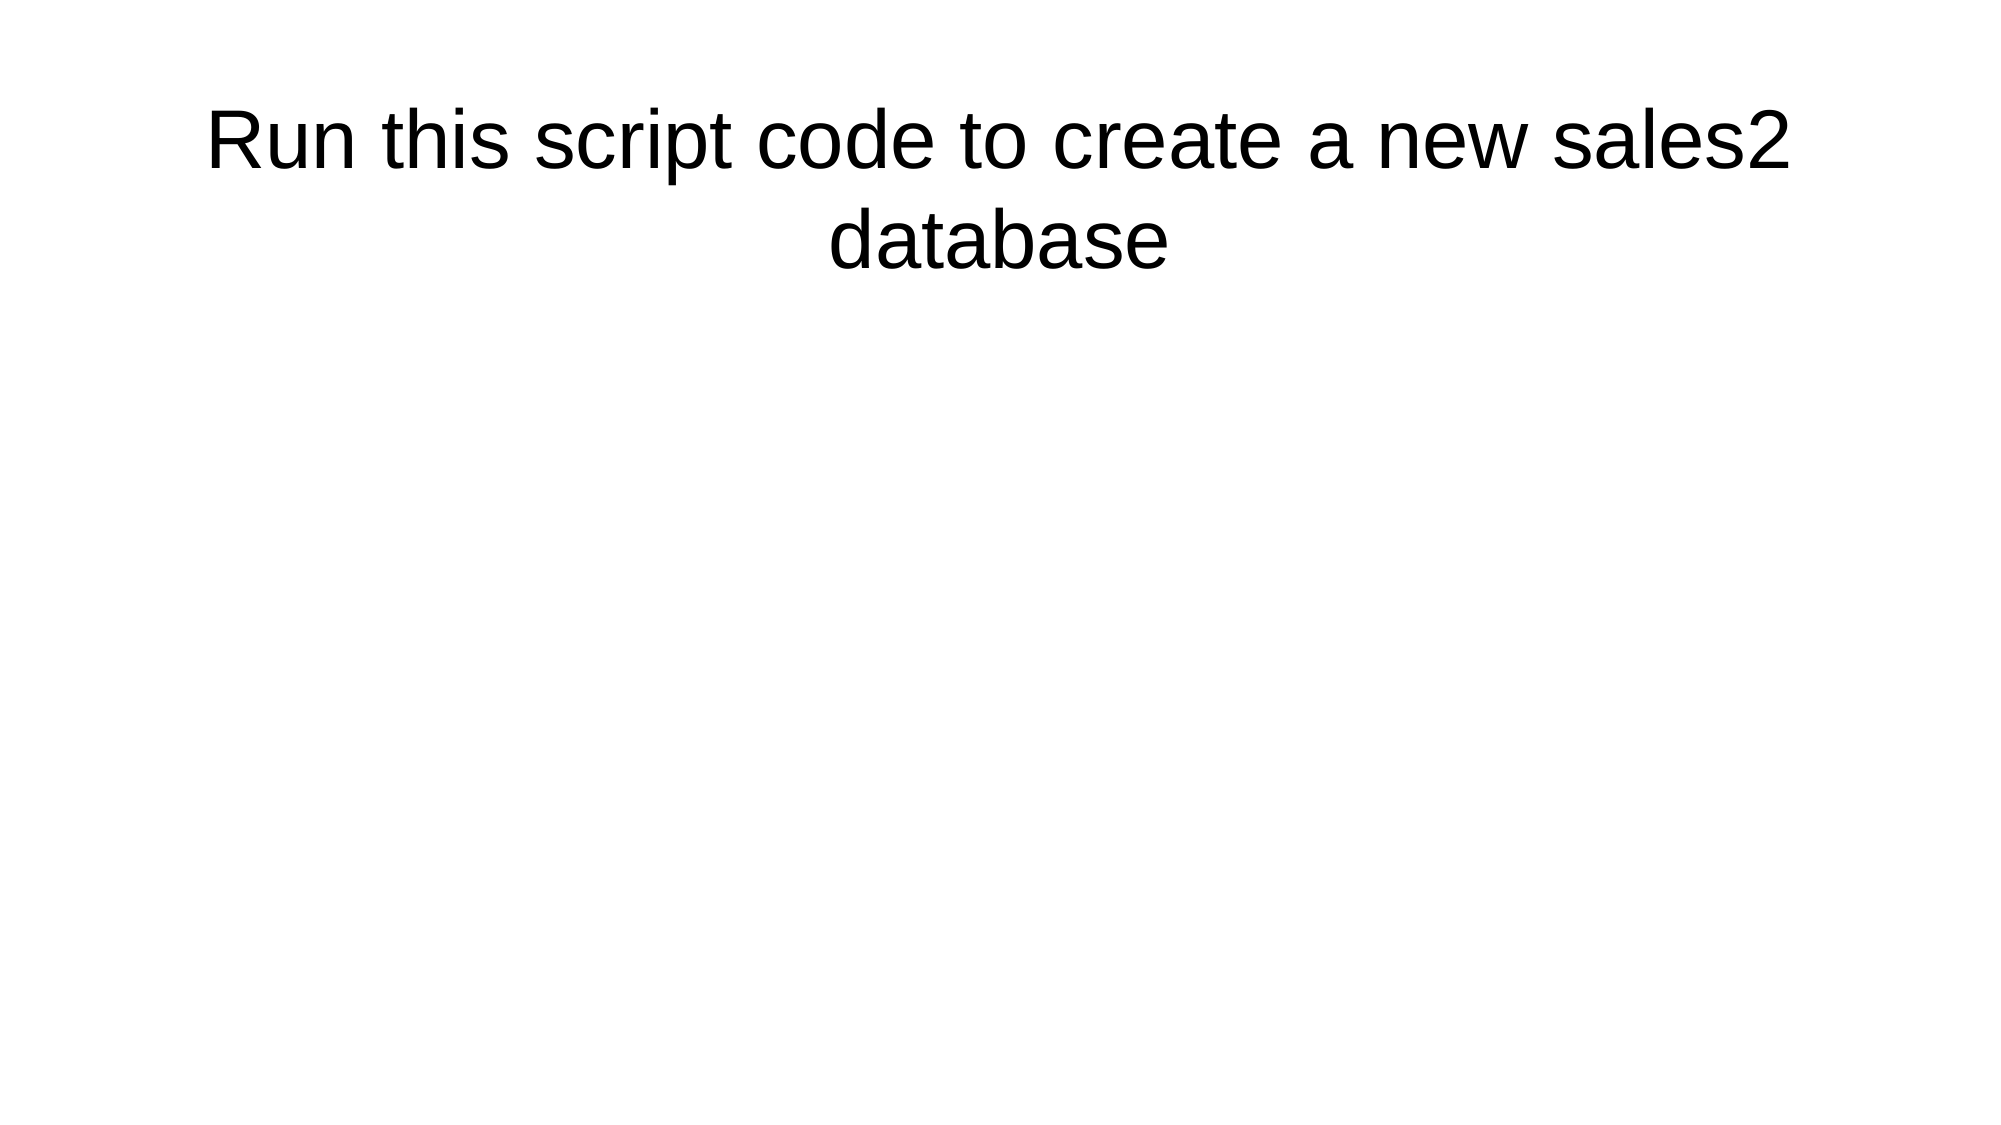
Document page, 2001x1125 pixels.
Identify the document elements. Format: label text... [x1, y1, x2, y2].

title Run this script code to create a new sales2 database [99, 91, 1900, 280]
